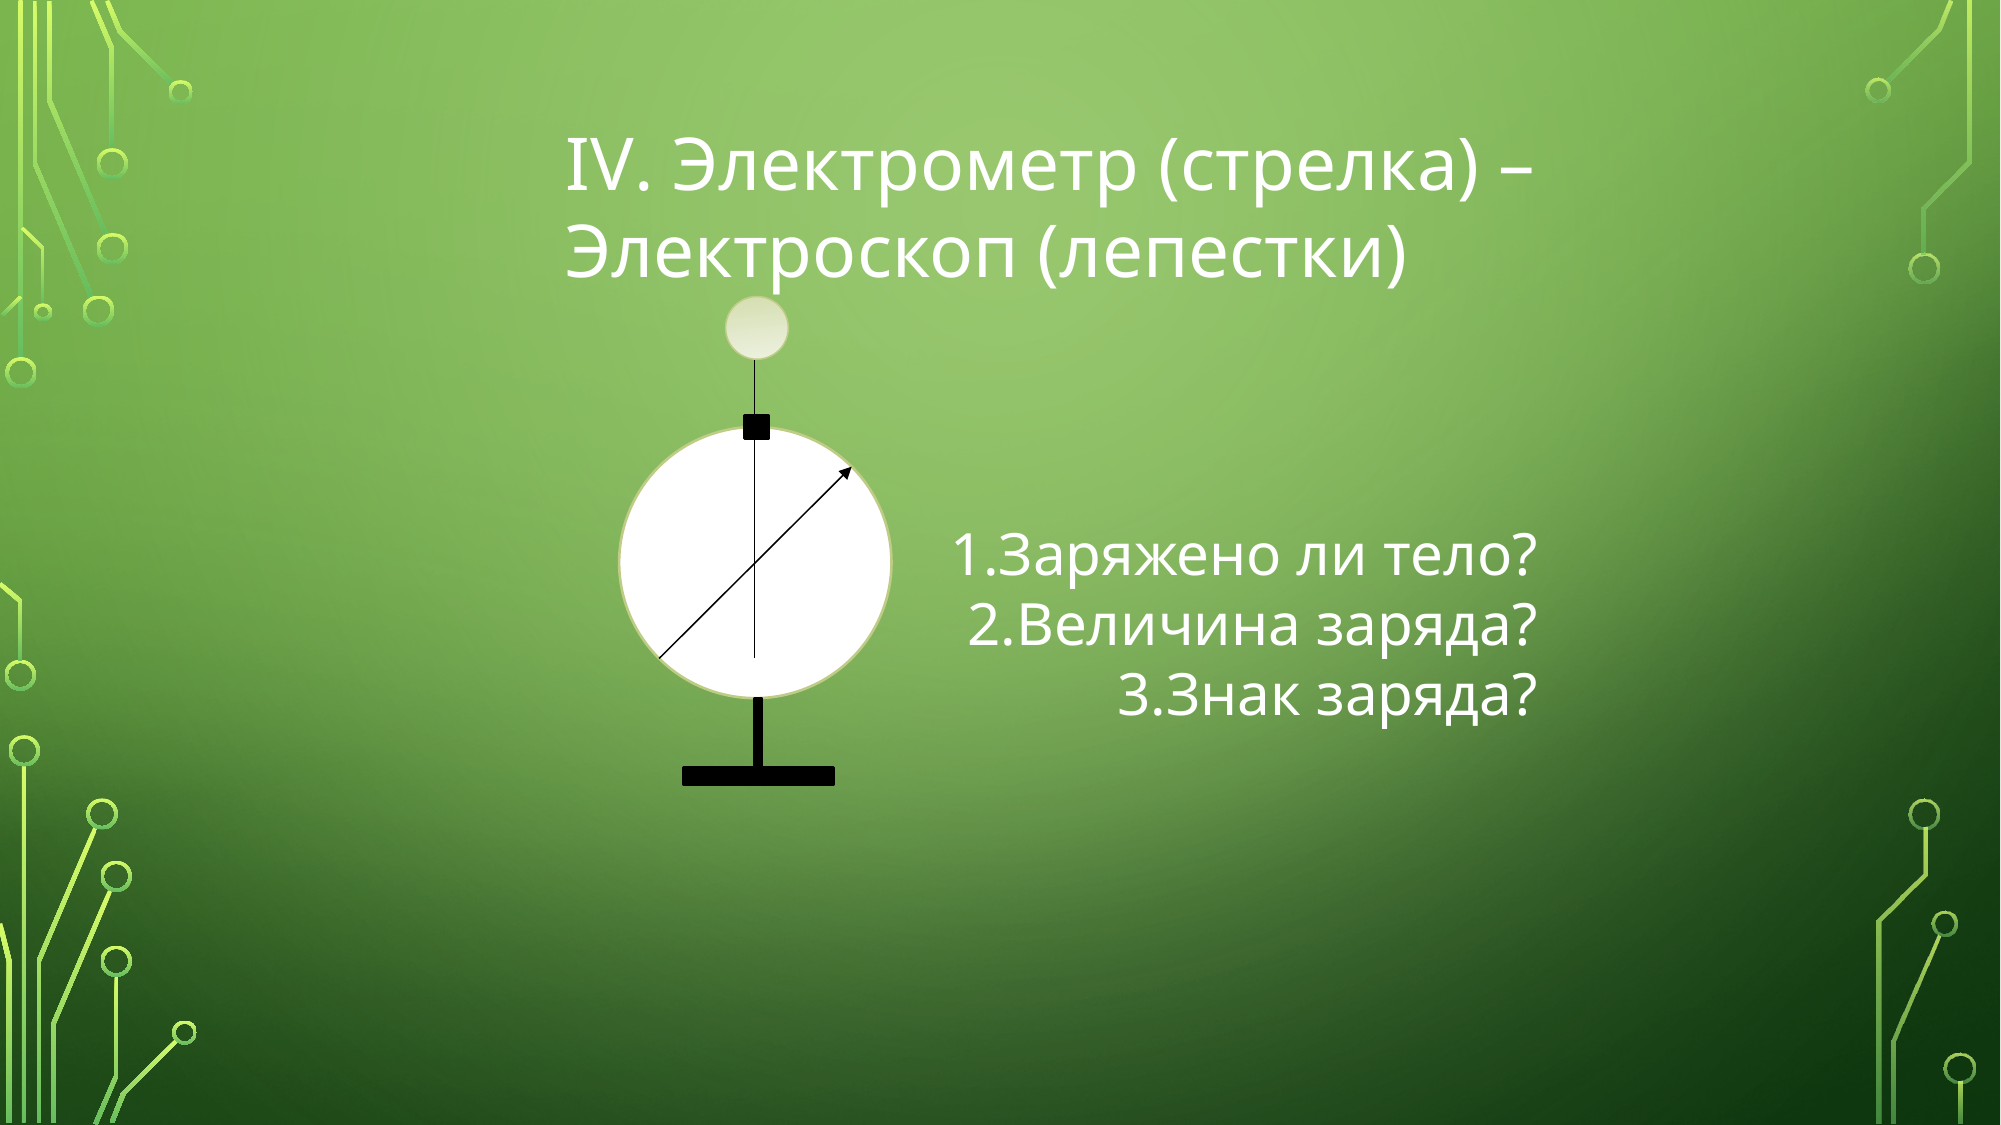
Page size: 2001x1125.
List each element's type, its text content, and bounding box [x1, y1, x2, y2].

text_box [617, 426, 893, 700]
text_box IV. Электрометр (стрелка) – Электроскоп (лепестки) 1.Заряжено ли тело? 2.Величина заряда? 3.Знак заряда? [551, 109, 1553, 870]
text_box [658, 466, 852, 659]
text_box [753, 697, 763, 766]
text_box [724, 295, 790, 361]
text_box [743, 414, 754, 440]
text_box [755, 414, 770, 440]
text_box [682, 766, 835, 786]
